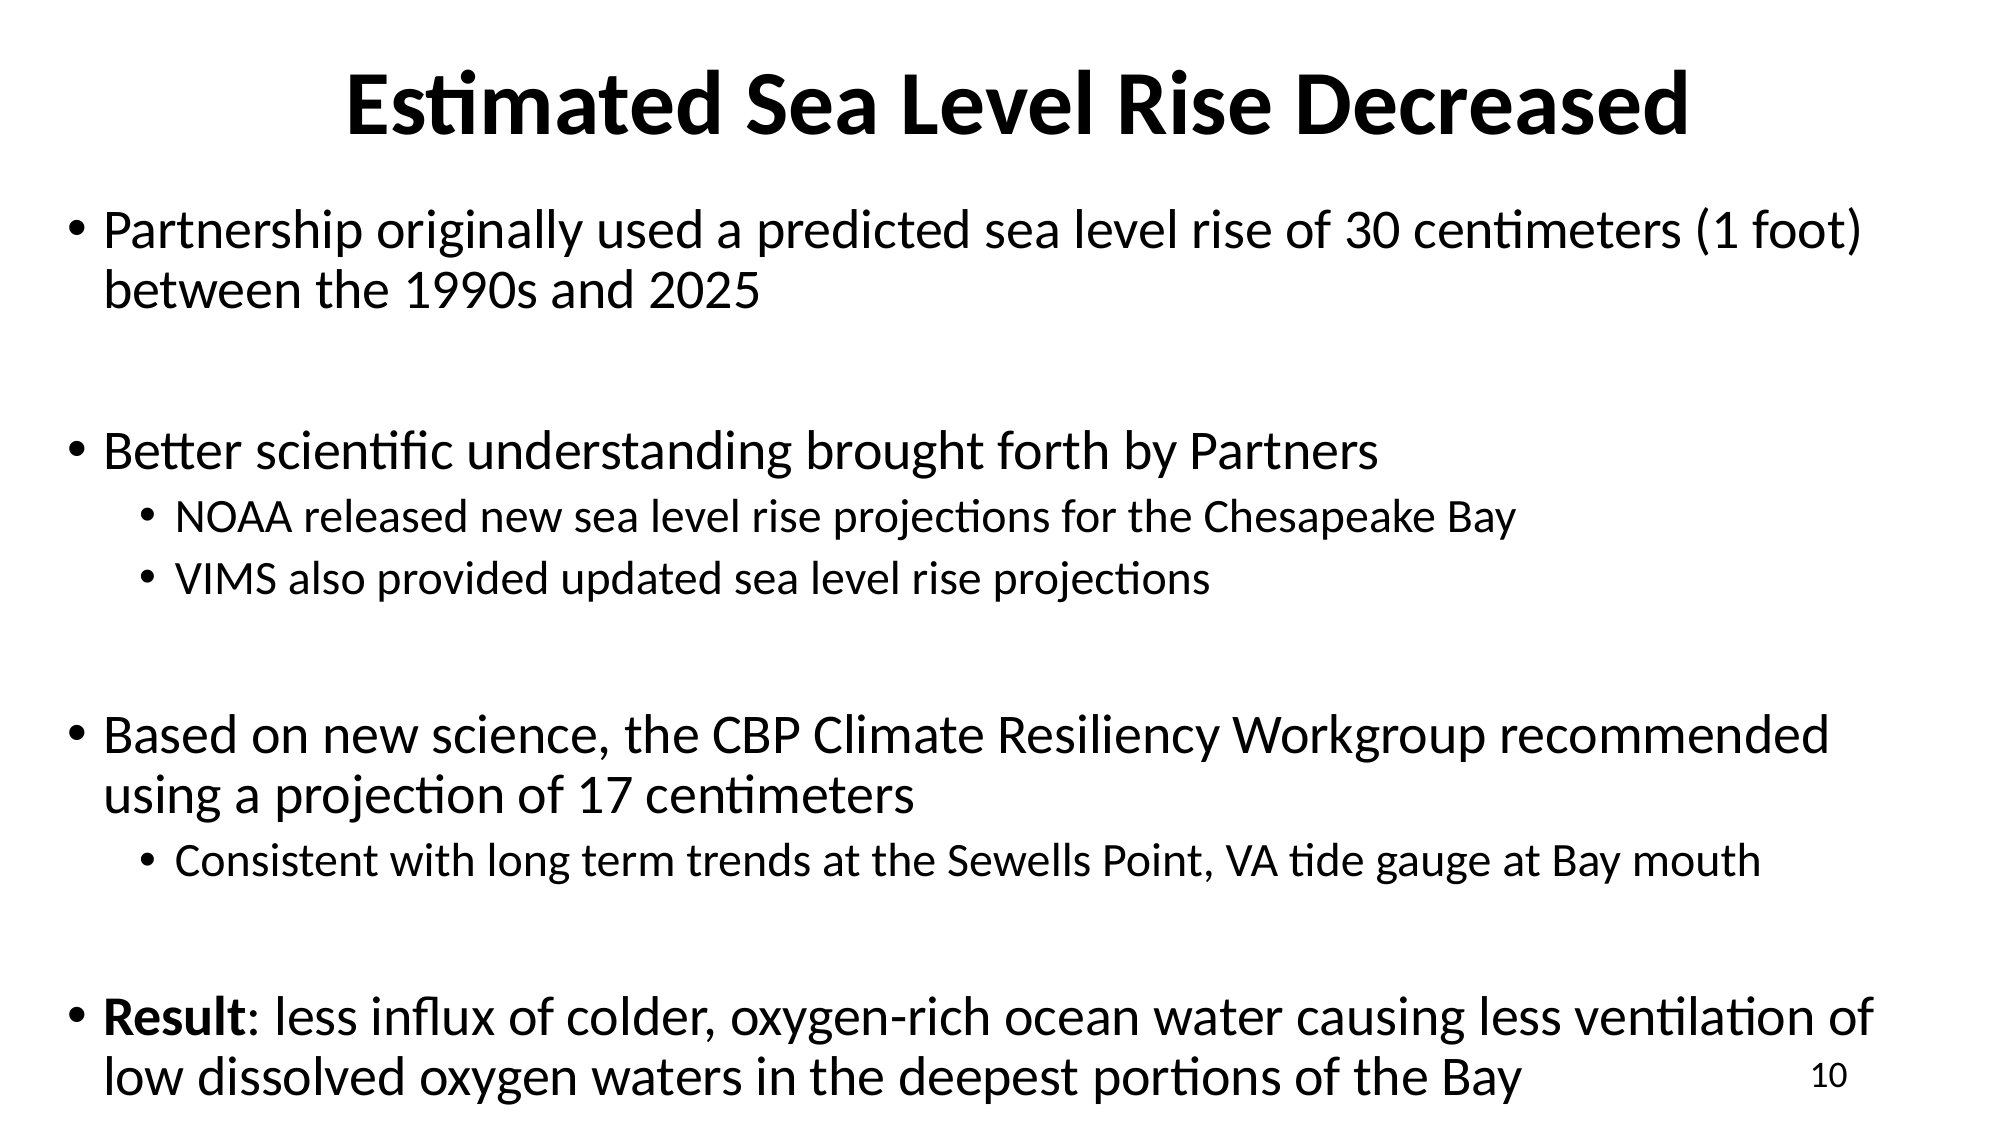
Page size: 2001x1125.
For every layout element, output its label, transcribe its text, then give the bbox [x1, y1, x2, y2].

text_box Estimated Sea Level Rise Decreased [303, 42, 1733, 153]
list Partnership originally used a predicted sea level rise of 30 centimeters (1 foot) between the 1990s and 2025 Better scientific understanding brought forth by Partners NOAA released new sea level rise projections for the Chesapeake Bay VIMS also provided updated sea level rise projections Based on new science, the CBP Climate Resiliency Workgroup recommended using a projection of 17 centimeters Consistent with long term trends at the Sewells Point, VA tide gauge at Bay mouth Result: less influx of colder, oxygen-rich ocean water causing less ventilation of low dissolved oxygen waters in the deepest portions of the Bay [52, 192, 1938, 1125]
slide_number 10 [1412, 1042, 1863, 1103]
